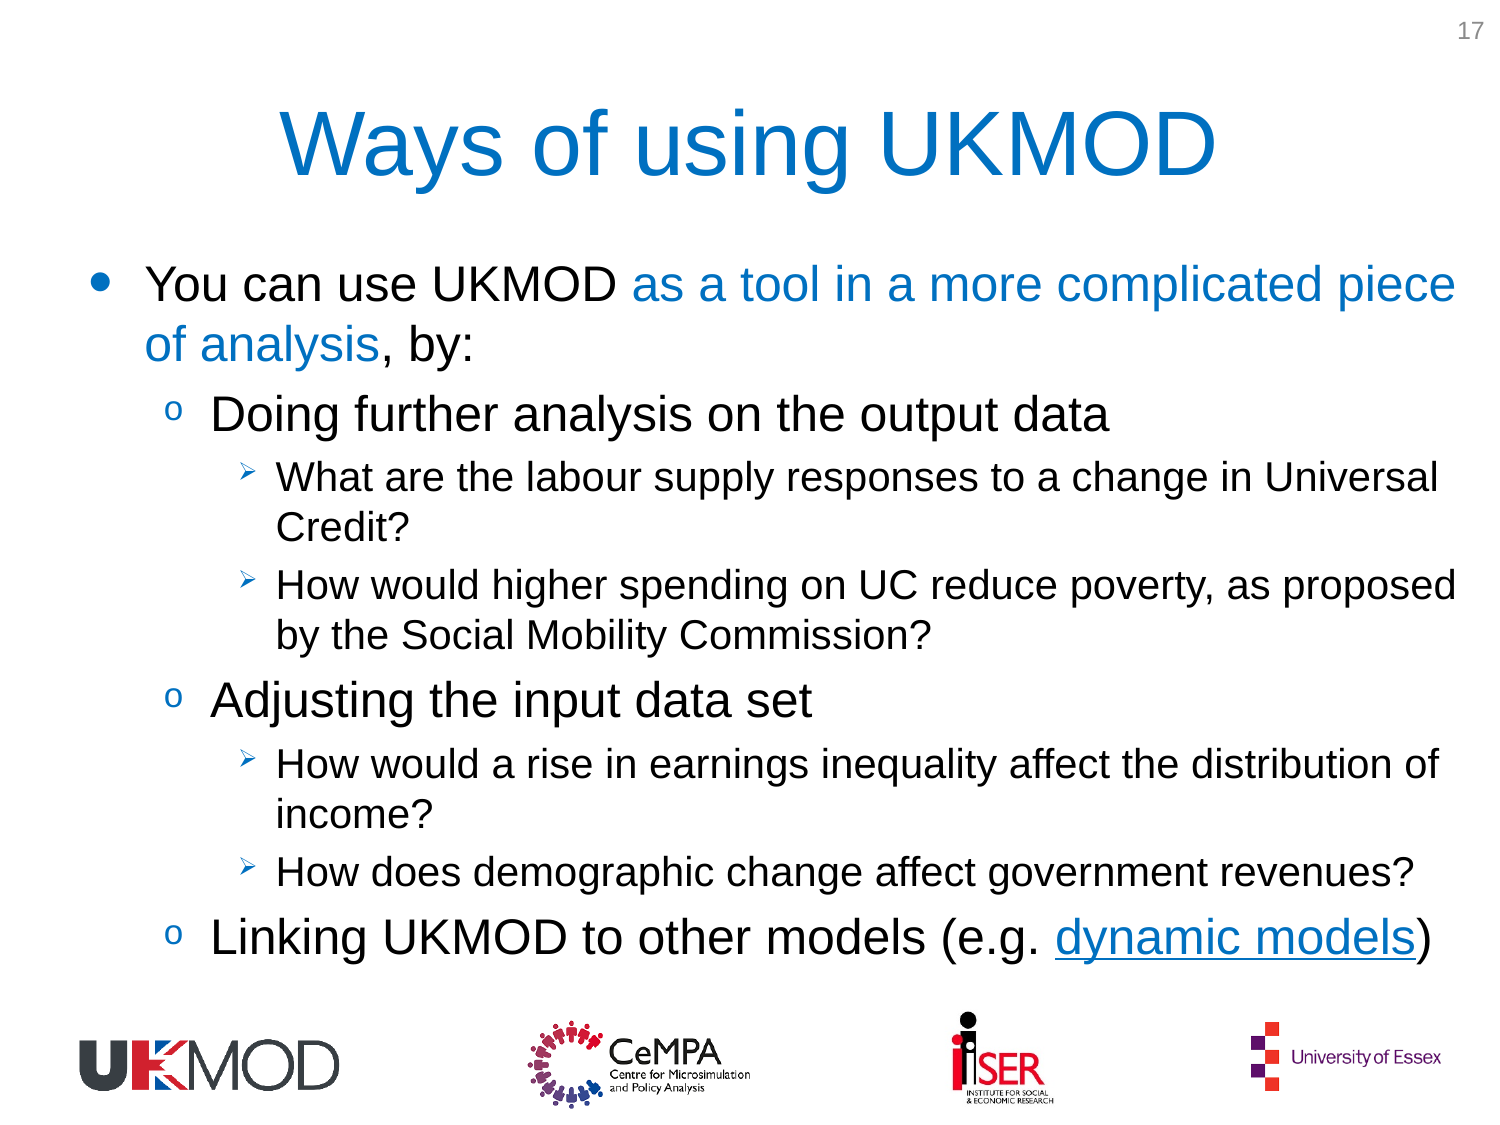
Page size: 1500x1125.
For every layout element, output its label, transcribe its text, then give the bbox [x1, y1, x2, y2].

picture [1251, 1022, 1441, 1091]
list You can use UKMOD as a tool in a more complicated piece of analysis, by: Doing further analysis on the output data What are the labour supply responses to a change in Universal Credit? How would higher spending on UC reduce poverty, as proposed by the Social Mobility Commission? Adjusting the input data set How would a rise in earnings inequality affect the distribution of income? How does demographic change affect government revenues? Linking UKMOD to other models (e.g. dynamic models) [73, 243, 1481, 986]
picture [934, 992, 1067, 1125]
slide_number 17 [1149, 0, 1500, 60]
picture [73, 1036, 343, 1094]
picture [527, 1020, 750, 1109]
title Ways of using UKMOD [75, 45, 1425, 233]
